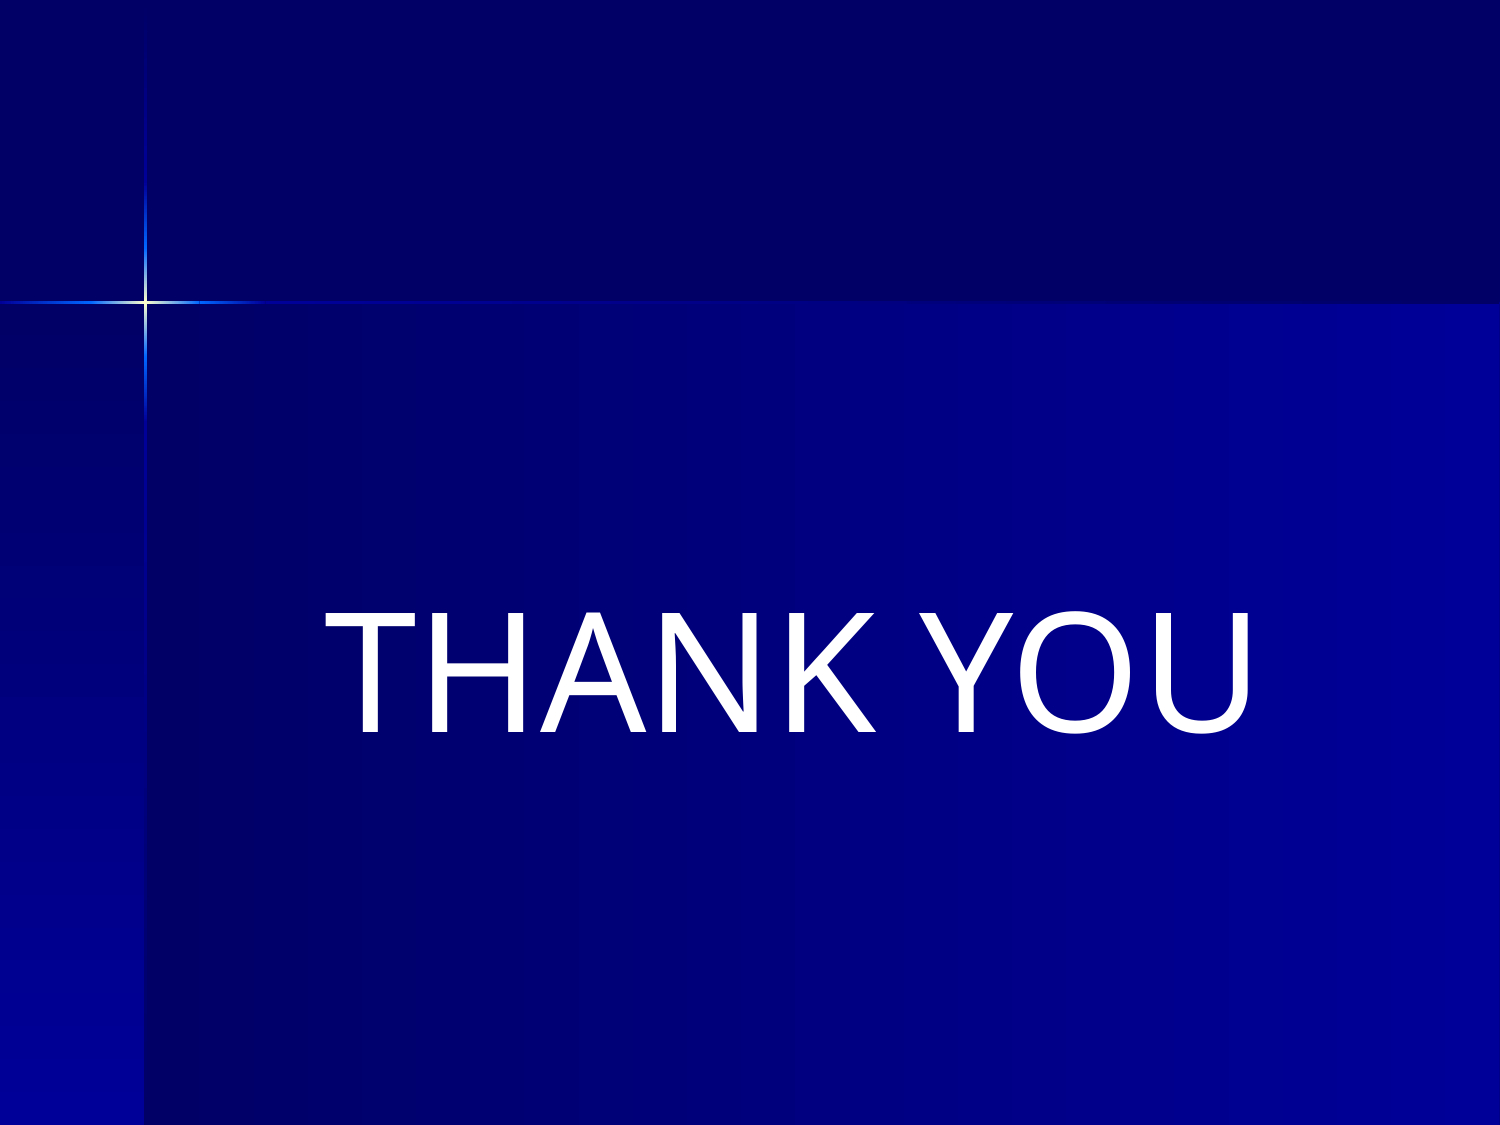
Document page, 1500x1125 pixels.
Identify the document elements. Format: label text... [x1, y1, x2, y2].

list THANK YOU [174, 324, 1413, 1001]
